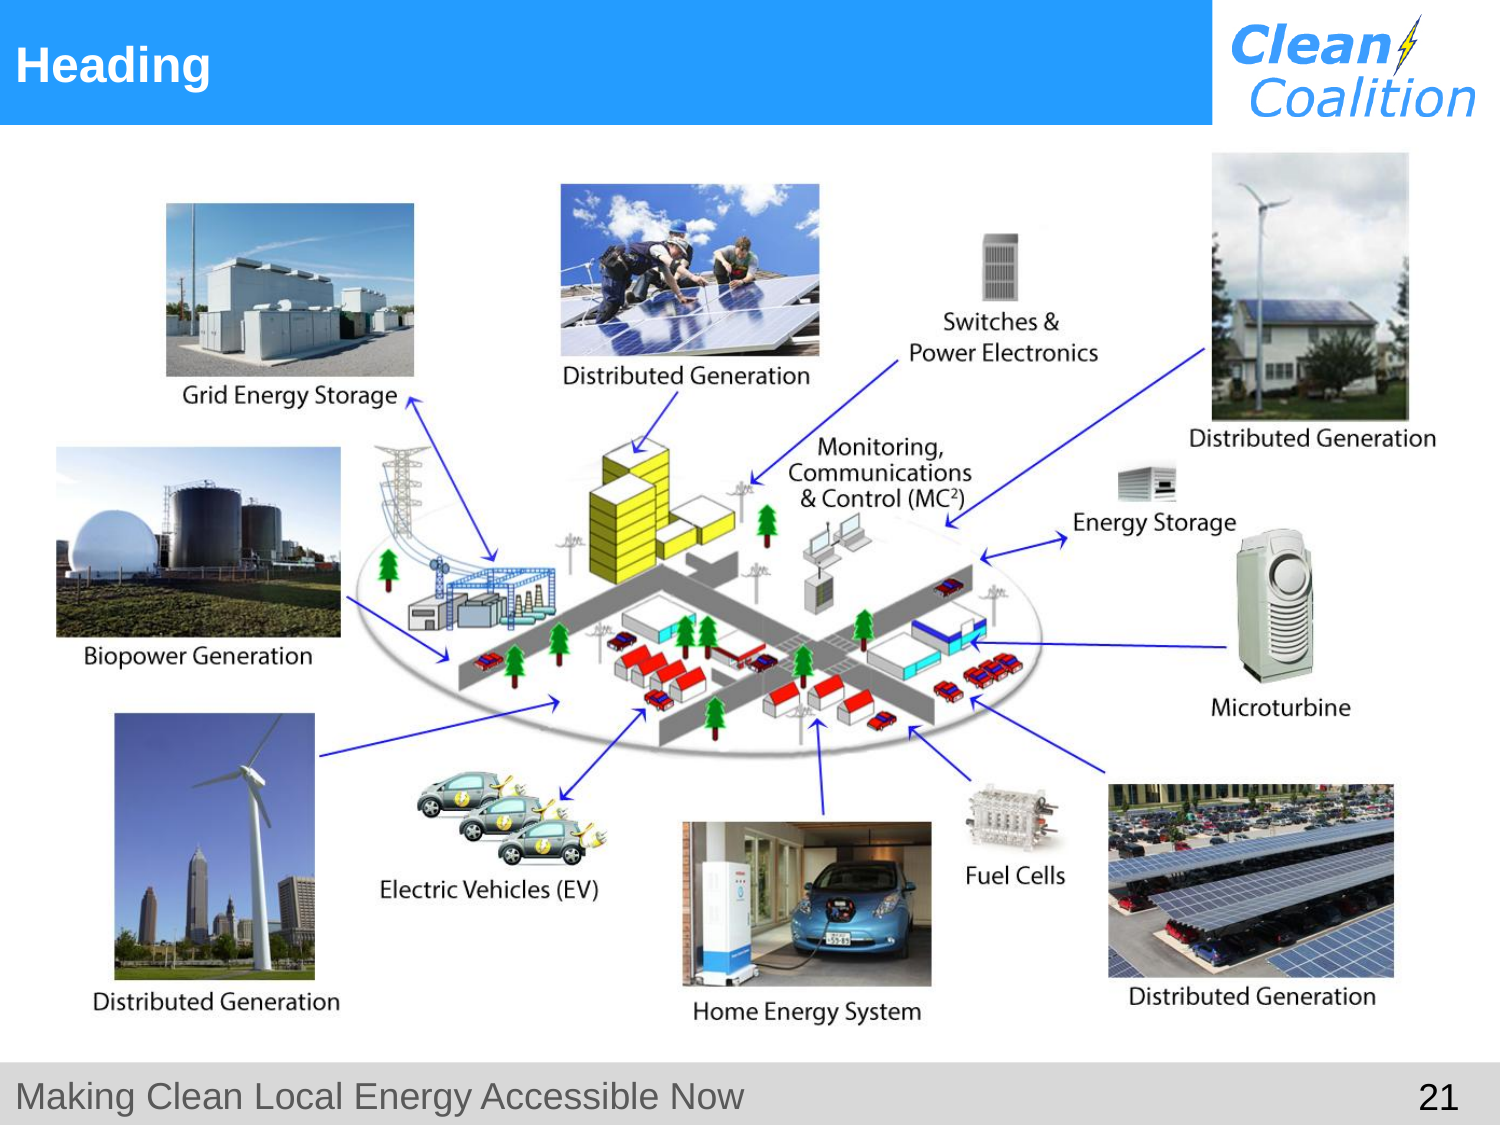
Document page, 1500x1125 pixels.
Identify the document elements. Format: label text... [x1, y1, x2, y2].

picture [1232, 14, 1475, 117]
picture [39, 130, 1462, 1062]
title Heading [0, 0, 1200, 125]
